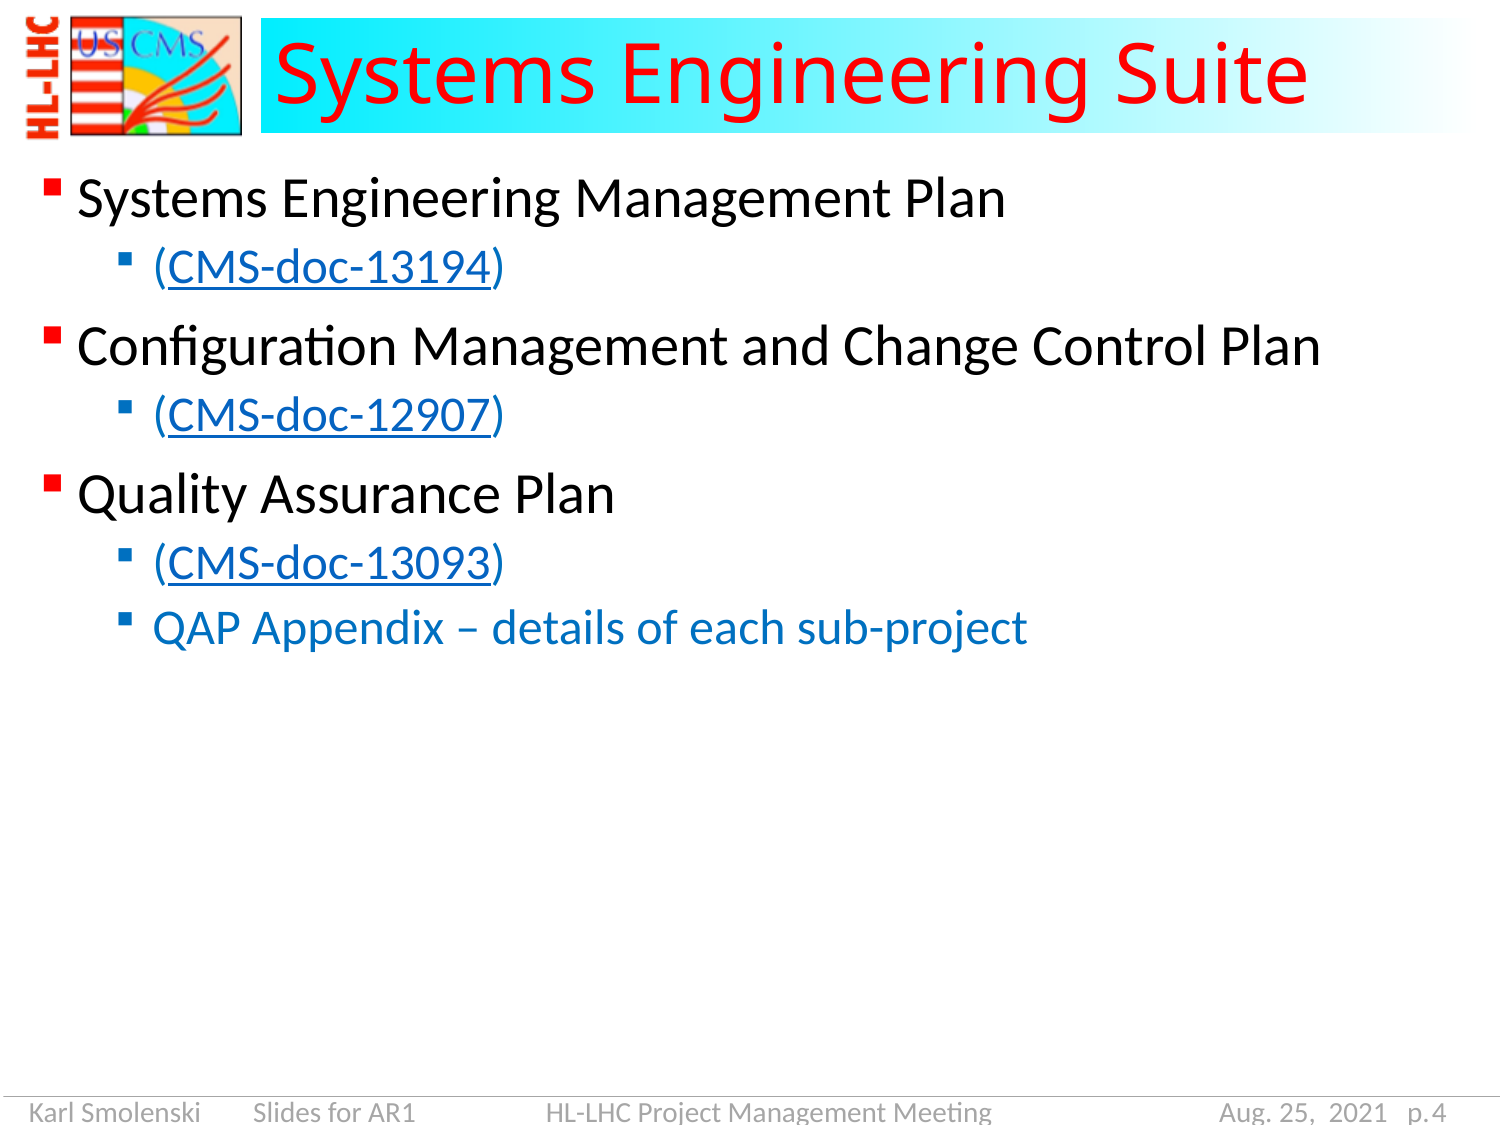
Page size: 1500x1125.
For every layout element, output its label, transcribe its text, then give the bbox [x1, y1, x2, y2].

picture [14, 8, 242, 154]
title Systems Engineering Suite [259, 24, 1475, 128]
list Systems Engineering Management Plan (CMS-doc-13194) Configuration Management and Change Control Plan (CMS-doc-12907) Quality Assurance Plan (CMS-doc-13093) QAP Appendix – details of each sub-project [25, 159, 1475, 1066]
